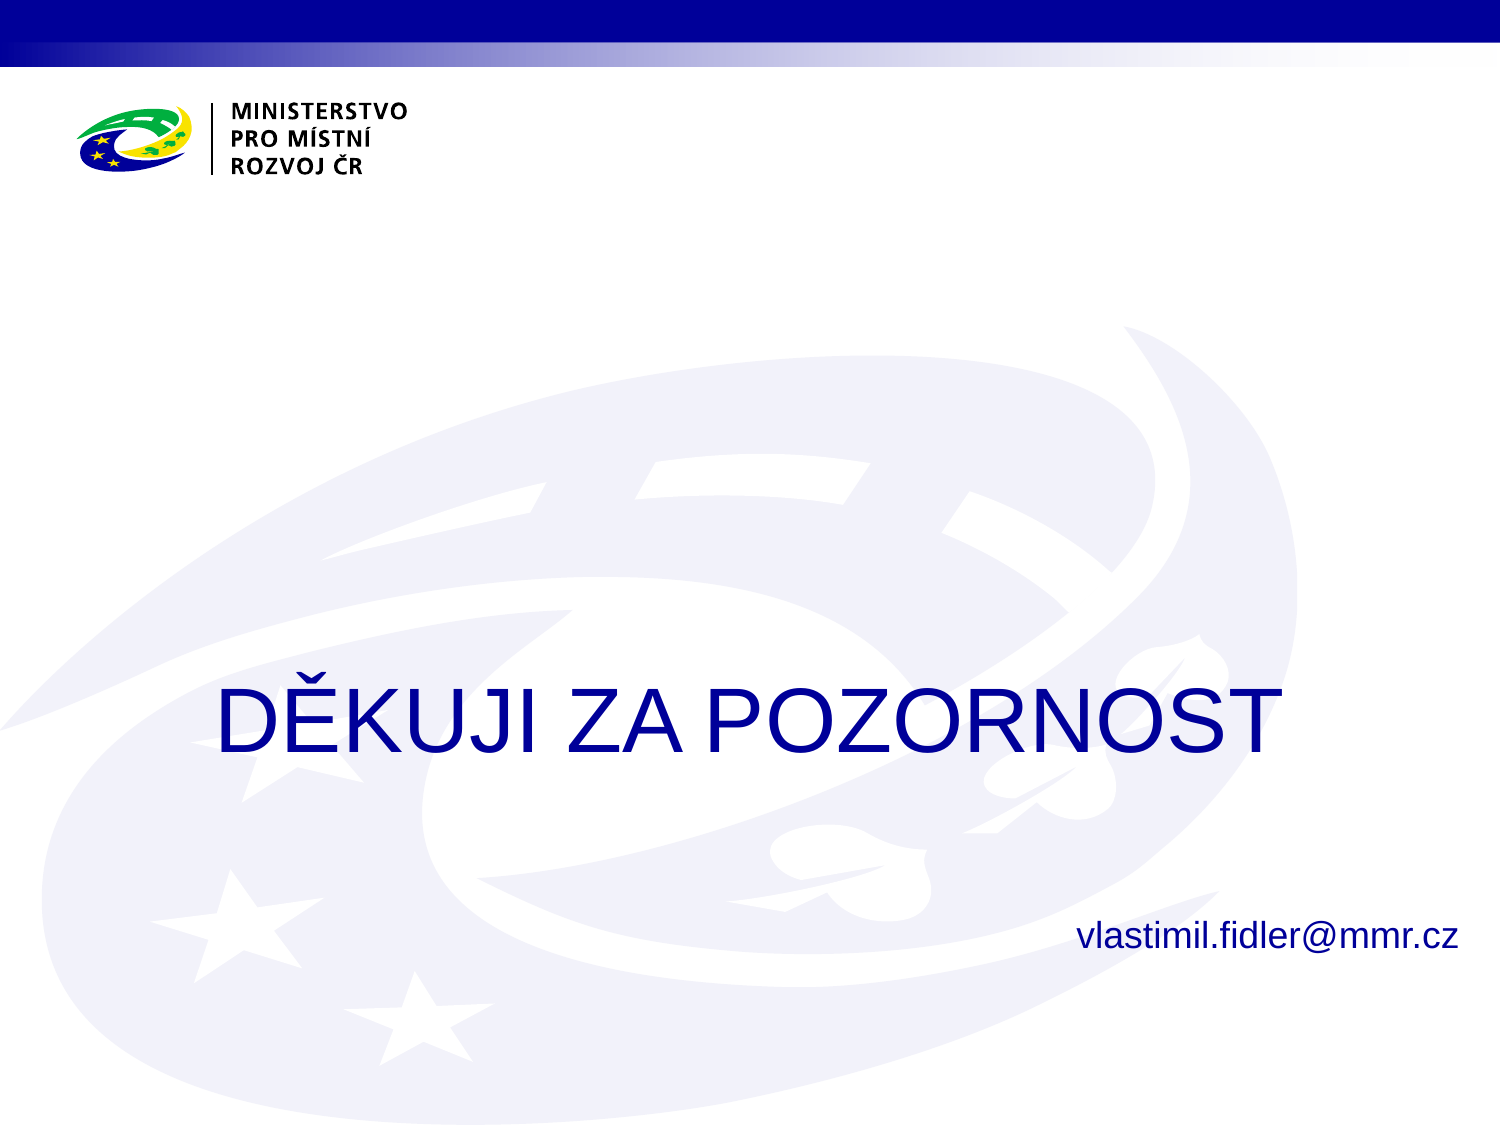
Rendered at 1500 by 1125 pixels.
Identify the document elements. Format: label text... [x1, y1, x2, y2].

title DĚKUJI ZA POZORNOST [0, 619, 1500, 825]
subtitle vlastimil.fidler@mmr.cz [0, 825, 1471, 1024]
